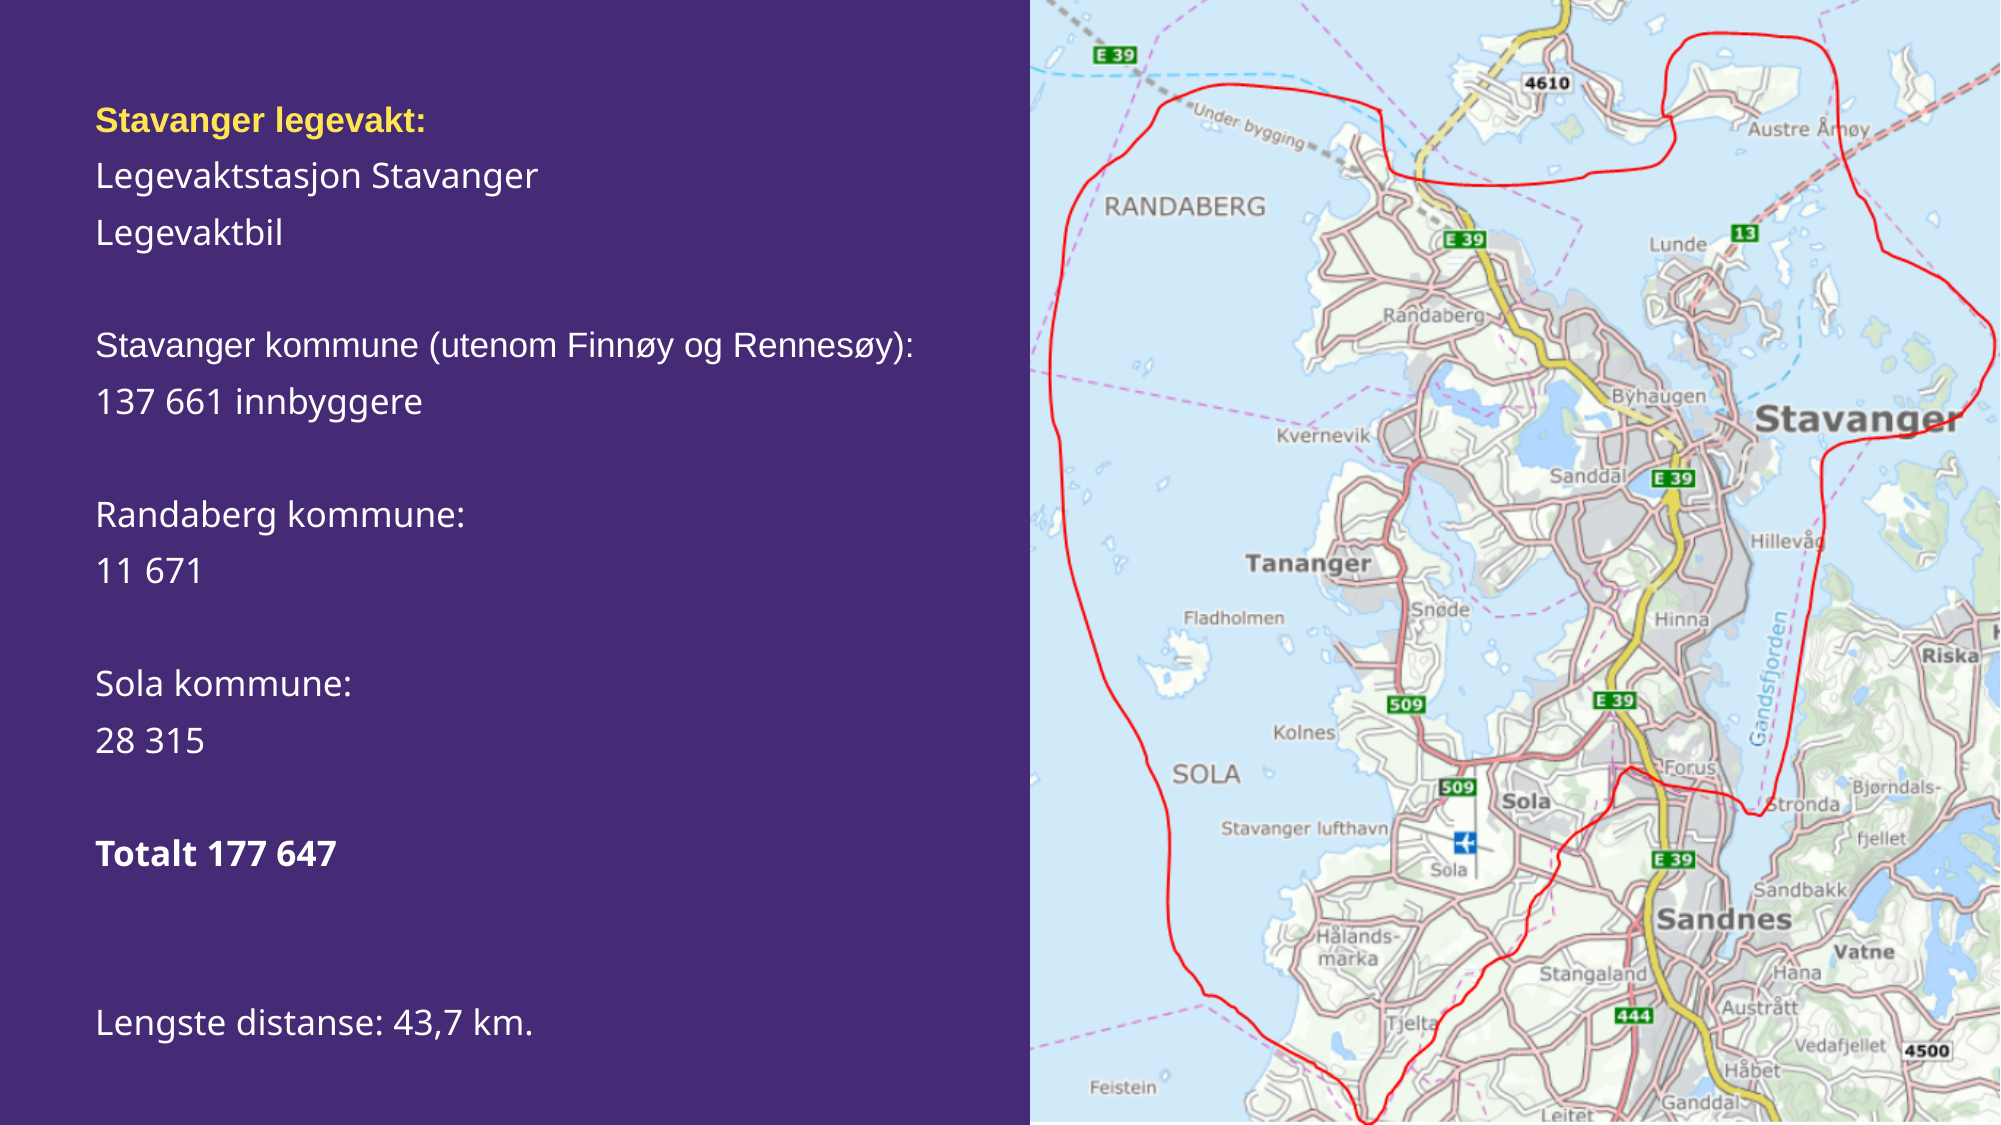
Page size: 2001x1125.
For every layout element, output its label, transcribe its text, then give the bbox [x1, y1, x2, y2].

picture [1030, 0, 2001, 1125]
subtitle Stavanger legevakt: Legevaktstasjon Stavanger Legevaktbil Stavanger kommune (utenom Finnøy og Rennesøy): 137 661 innbyggere Randaberg kommune: 11 671 Sola kommune: 28 315 Totalt 177 647 Lengste distanse: 43,7 km. [80, 94, 1030, 1057]
